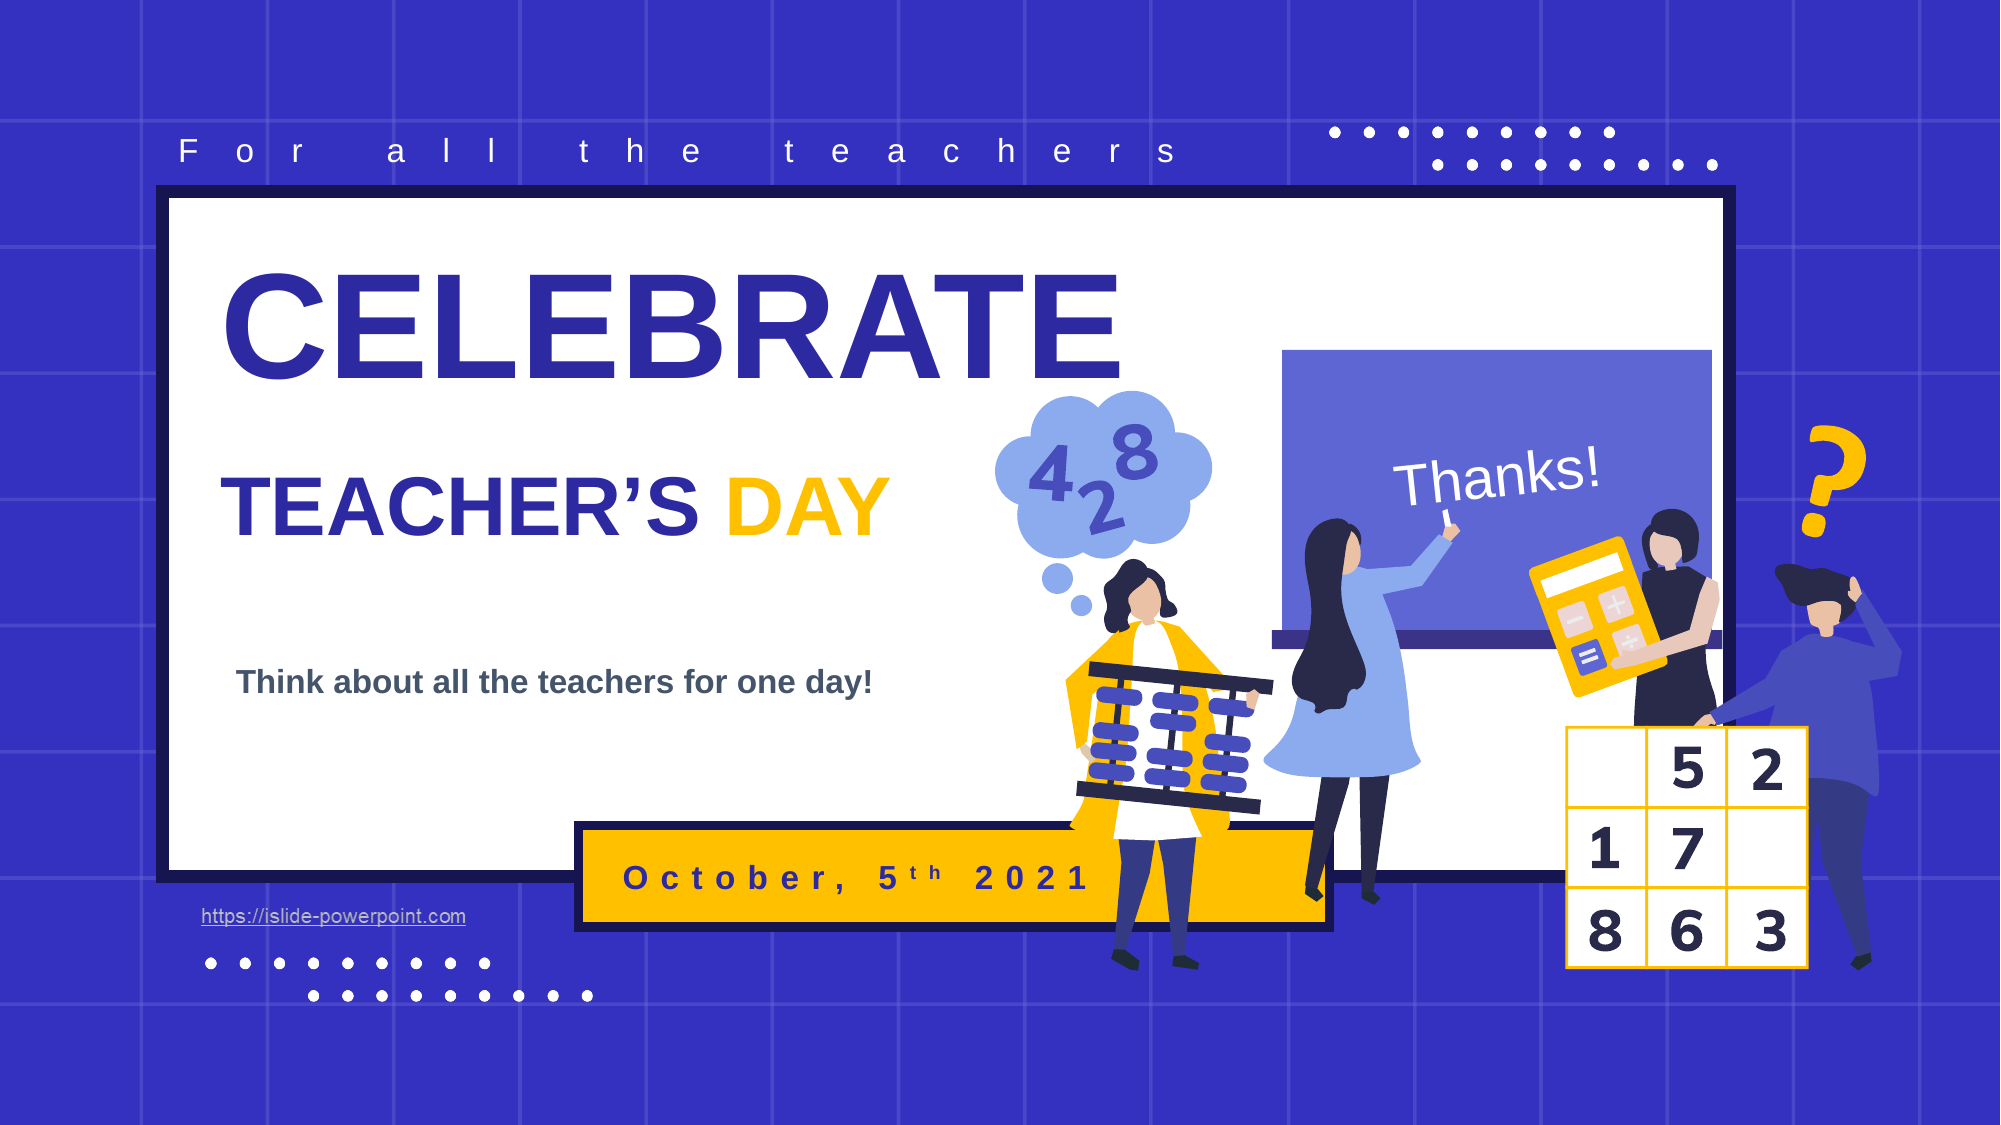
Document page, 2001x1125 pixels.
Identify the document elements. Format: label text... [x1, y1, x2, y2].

picture [205, 957, 593, 1002]
list October, 5th 2021 [607, 854, 1126, 903]
title CELEBRATE [205, 229, 1172, 419]
picture [186, 895, 488, 941]
picture [1329, 126, 1718, 171]
list TEACHER’S DAY [205, 440, 1095, 578]
text_box Think about all the teachers for one day! [220, 660, 955, 706]
subtitle For all the teachers [163, 126, 1244, 219]
